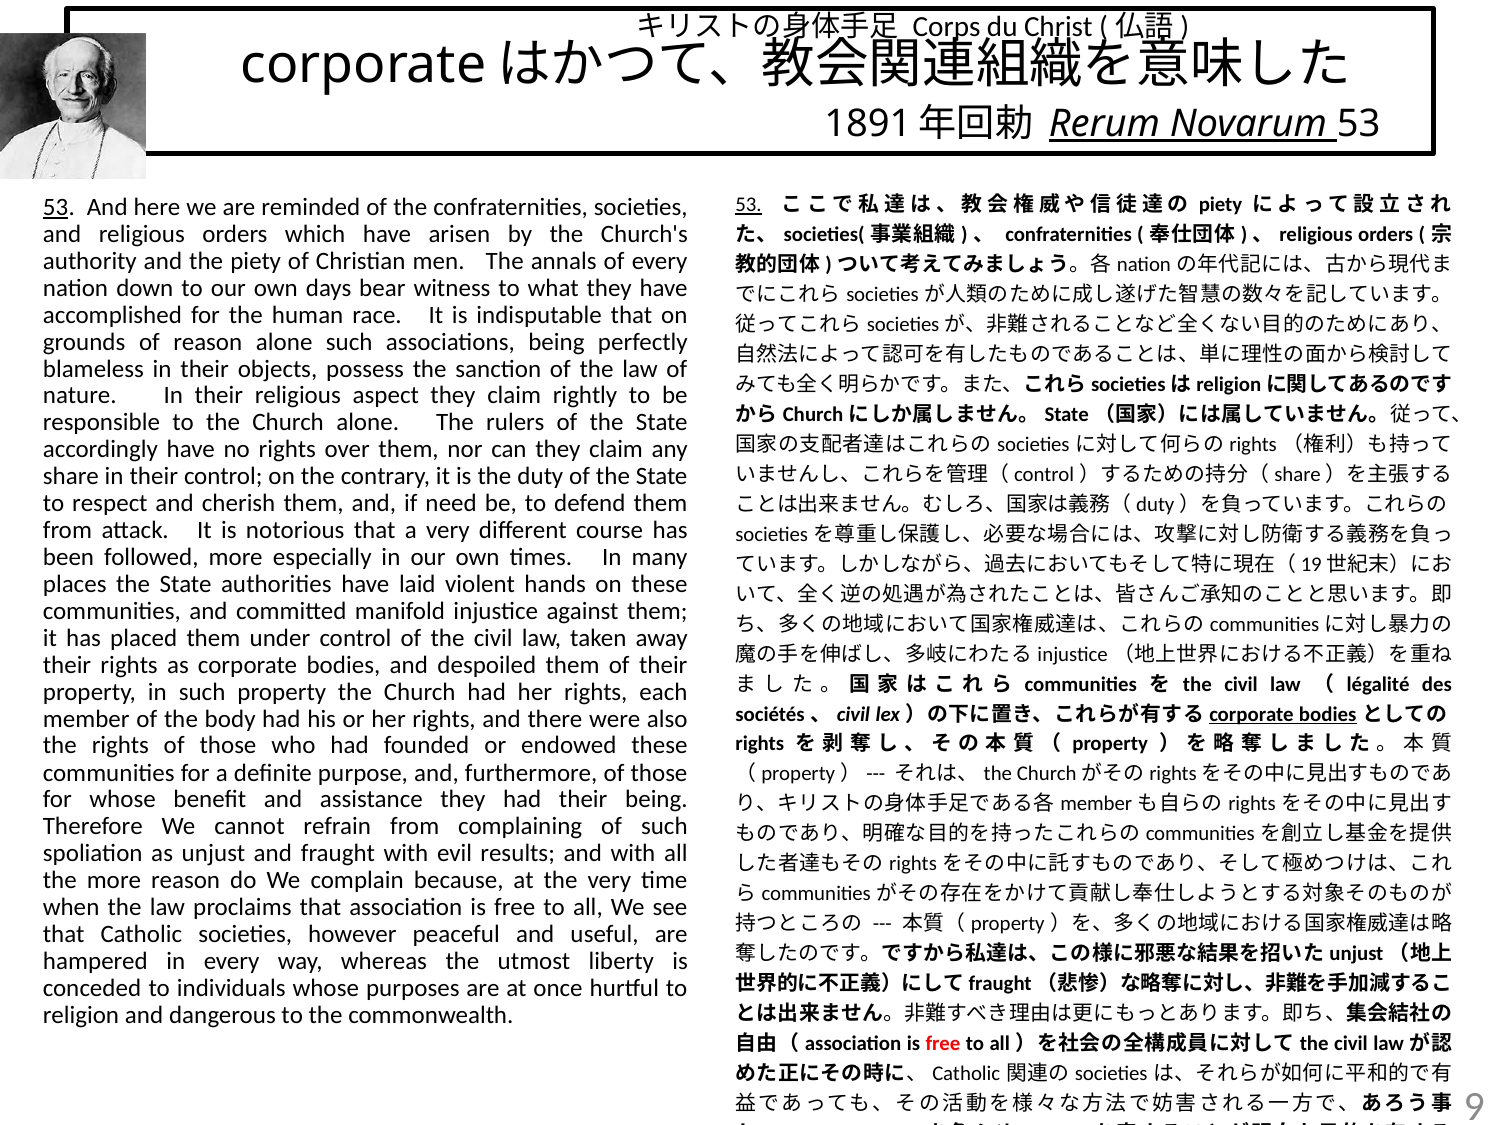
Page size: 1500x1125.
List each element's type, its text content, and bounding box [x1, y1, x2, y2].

list 53. And here we are reminded of the confraternities, societies, and religious orders which have arisen by the Church's authority and the piety of Christian men. The annals of every nation down to our own days bear witness to what they have accomplished for the human race. It is indisputable that on grounds of reason alone such associations, being perfectly blameless in their objects, possess the sanction of the law of nature. In their religious aspect they claim rightly to be responsible to the Church alone. The rulers of the State accordingly have no rights over them, nor can they claim any share in their control; on the contrary, it is the duty of the State to respect and cherish them, and, if need be, to defend them from attack. It is notorious that a very different course has been followed, more especially in our own times. In many places the State authorities have laid violent hands on these communities, and committed manifold injustice against them; it has placed them under control of the civil law, taken away their rights as corporate bodies, and despoiled them of their property, in such property the Church had her rights, each member of the body had his or her rights, and there were also the rights of those who had founded or endowed these communities for a definite purpose, and, furthermore, of those for whose benefit and assistance they had their being. Therefore We cannot refrain from complaining of such spoliation as unjust and fraught with evil results; and with all the more reason do We complain because, at the very time when the law proclaims that association is free to all, We see that Catholic societies, however peaceful and useful, are hampered in every way, whereas the utmost liberty is conceded to individuals whose purposes are at once hurtful to religion and dangerous to the commonwealth. [27, 186, 705, 1095]
slide_number 9 [1162, 1073, 1500, 1125]
text_box キリストの身体手足 Corps du Christ (仏語) [621, 0, 1204, 50]
title corporateはかつて、教会関連組織を意味した 1891年回勅 Rerum Novarum 53 [66, 8, 1434, 154]
list 53. ここで私達は、教会権威や信徒達のpietyによって設立された、societies(事業組織)、 confraternities (奉仕団体)、religious orders (宗教的団体)ついて考えてみましょう。各nationの年代記には、古から現代までにこれらsocietiesが人類のために成し遂げた智慧の数々を記しています。従ってこれらsocietiesが、非難されることなど全くない目的のためにあり、自然法によって認可を有したものであることは、単に理性の面から検討してみても全く明らかです。また、これらsocietiesはreligionに関してあるのですからChurchにしか属しません。State（国家）には属していません。従って、国家の支配者達はこれらのsocietiesに対して何らのrights（権利）も持っていませんし、これらを管理（control）するための持分（share）を主張することは出来ません。むしろ、国家は義務（duty）を負っています。これらのsocietiesを尊重し保護し、必要な場合には、攻撃に対し防衛する義務を負っています。しかしながら、過去においてもそして特に現在（19世紀末）において、全く逆の処遇が為されたことは、皆さんご承知のことと思います。即ち、多くの地域において国家権威達は、これらのcommunitiesに対し暴力の魔の手を伸ばし、多岐にわたるinjustice（地上世界における不正義）を重ねました。国家はこれらcommunitiesをthe civil law（légalité des sociétés、civil lex）の下に置き、これらが有するcorporate bodiesとしてのrightsを剥奪し、その本質（property）を略奪しました。本質（property）--- それは、the Churchがそのrightsをその中に見出すものであり、キリストの身体手足である各memberも自らのrightsをその中に見出すものであり、明確な目的を持ったこれらのcommunitiesを創立し基金を提供した者達もそのrightsをその中に託すものであり、そして極めつけは、これらcommunitiesがその存在をかけて貢献し奉仕しようとする対象そのものが持つところの --- 本質（property）を、多くの地域における国家権威達は略奪したのです。ですから私達は、この様に邪悪な結果を招いたunjust（地上世界的に不正義）にしてfraught（悲惨）な略奪に対し、非難を手加減することは出来ません。非難すべき理由は更にもっとあります。即ち、集会結社の自由（association is free to all）を社会の全構成員に対してthe civil lawが認めた正にその時に、Catholic関連のsocietiesは、それらが如何に平和的で有益であっても、その活動を様々な方法で妨害される一方で、あろう事か、commonwealthを危ぶめreligionを害することが明白な目的を有する人々（individuals）に、最大限のlibertyが与えられようとしているのです。 [720, 178, 1467, 1095]
picture [0, 33, 146, 179]
